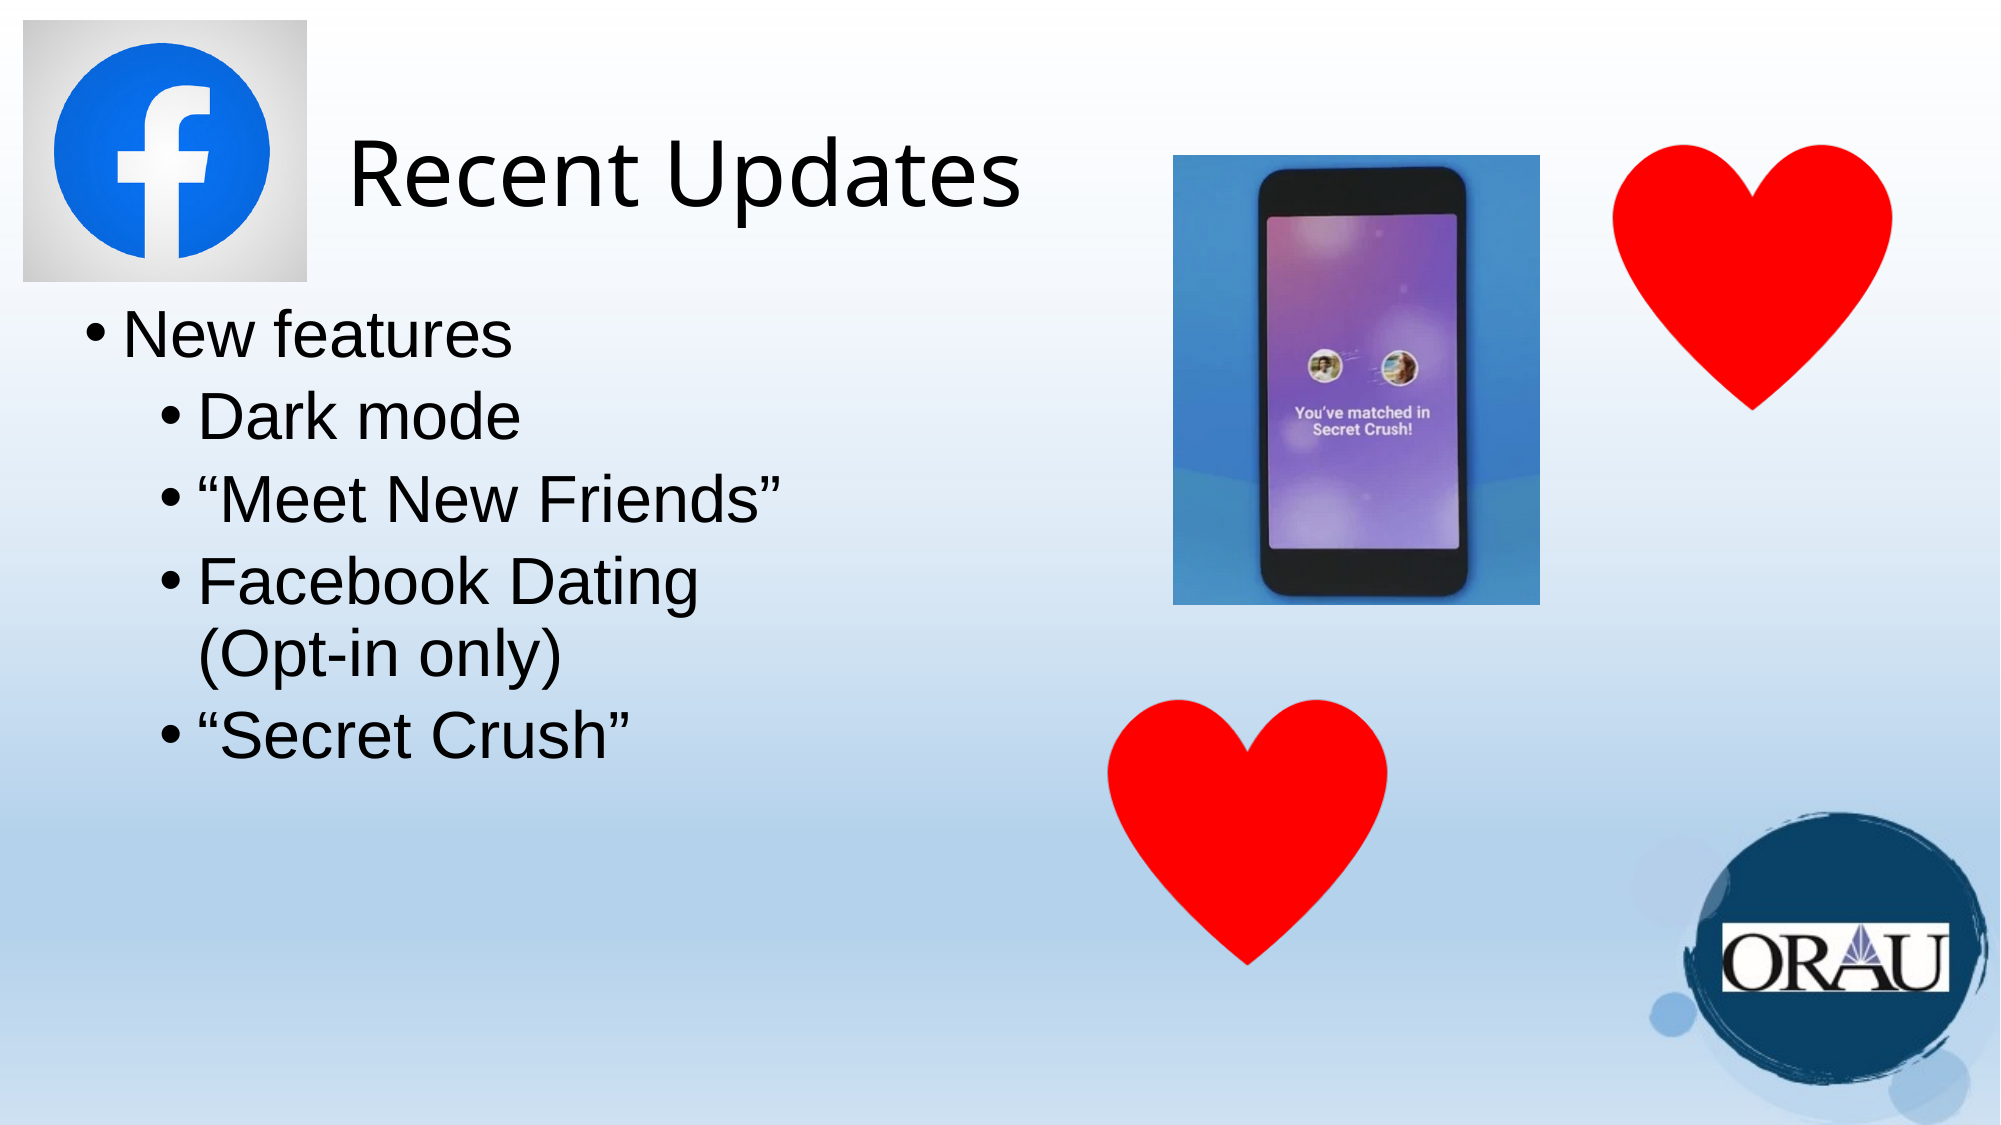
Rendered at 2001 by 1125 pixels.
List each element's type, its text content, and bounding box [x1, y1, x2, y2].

list New features Dark mode “Meet New Friends” Facebook Dating (Opt-in only) “Secret Crush” [69, 292, 824, 888]
title Recent Updates [331, 42, 1284, 312]
picture [0, 0, 2001, 1125]
